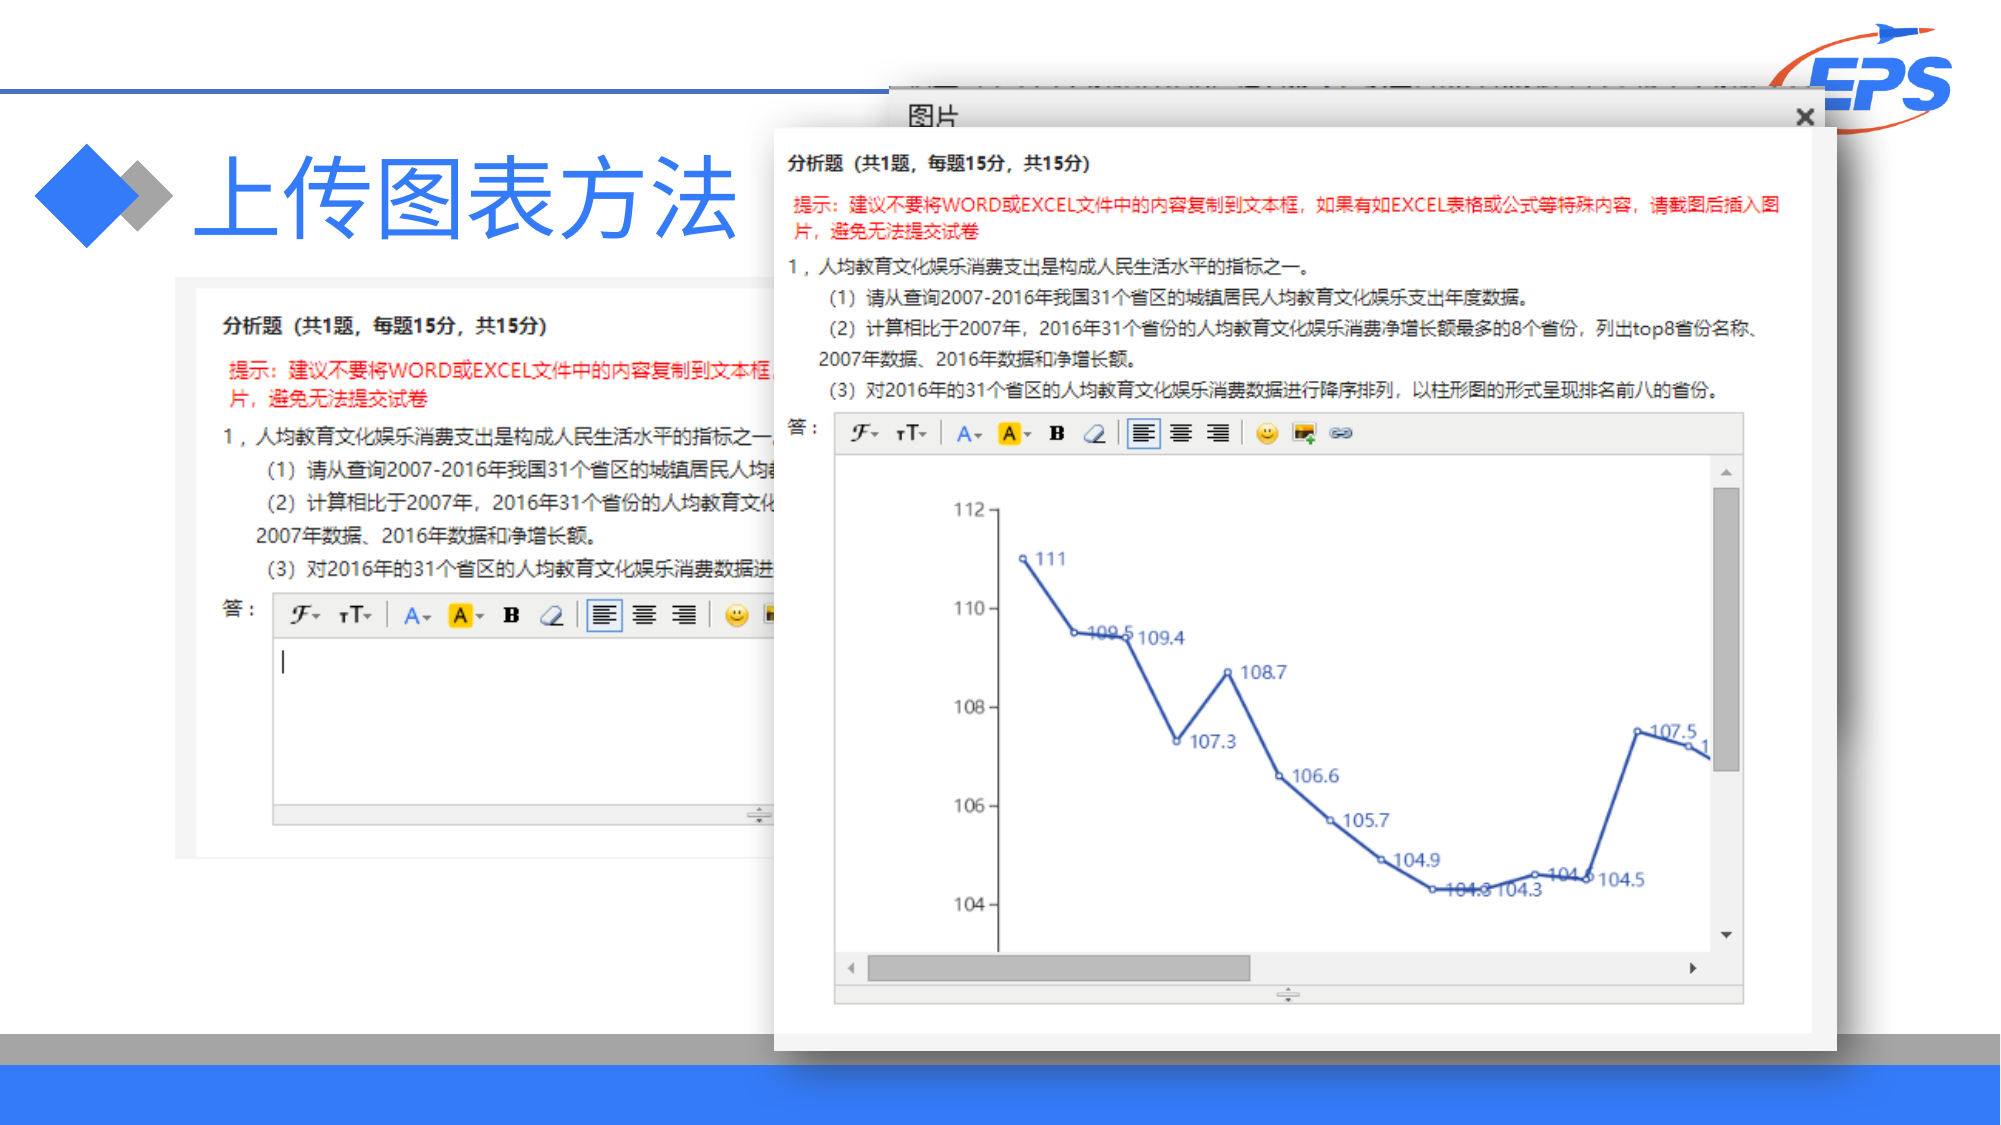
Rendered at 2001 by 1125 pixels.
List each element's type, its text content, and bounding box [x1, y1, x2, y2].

title 上传图表方法 [175, 127, 772, 277]
picture [774, 0, 1965, 1051]
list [175, 277, 774, 859]
